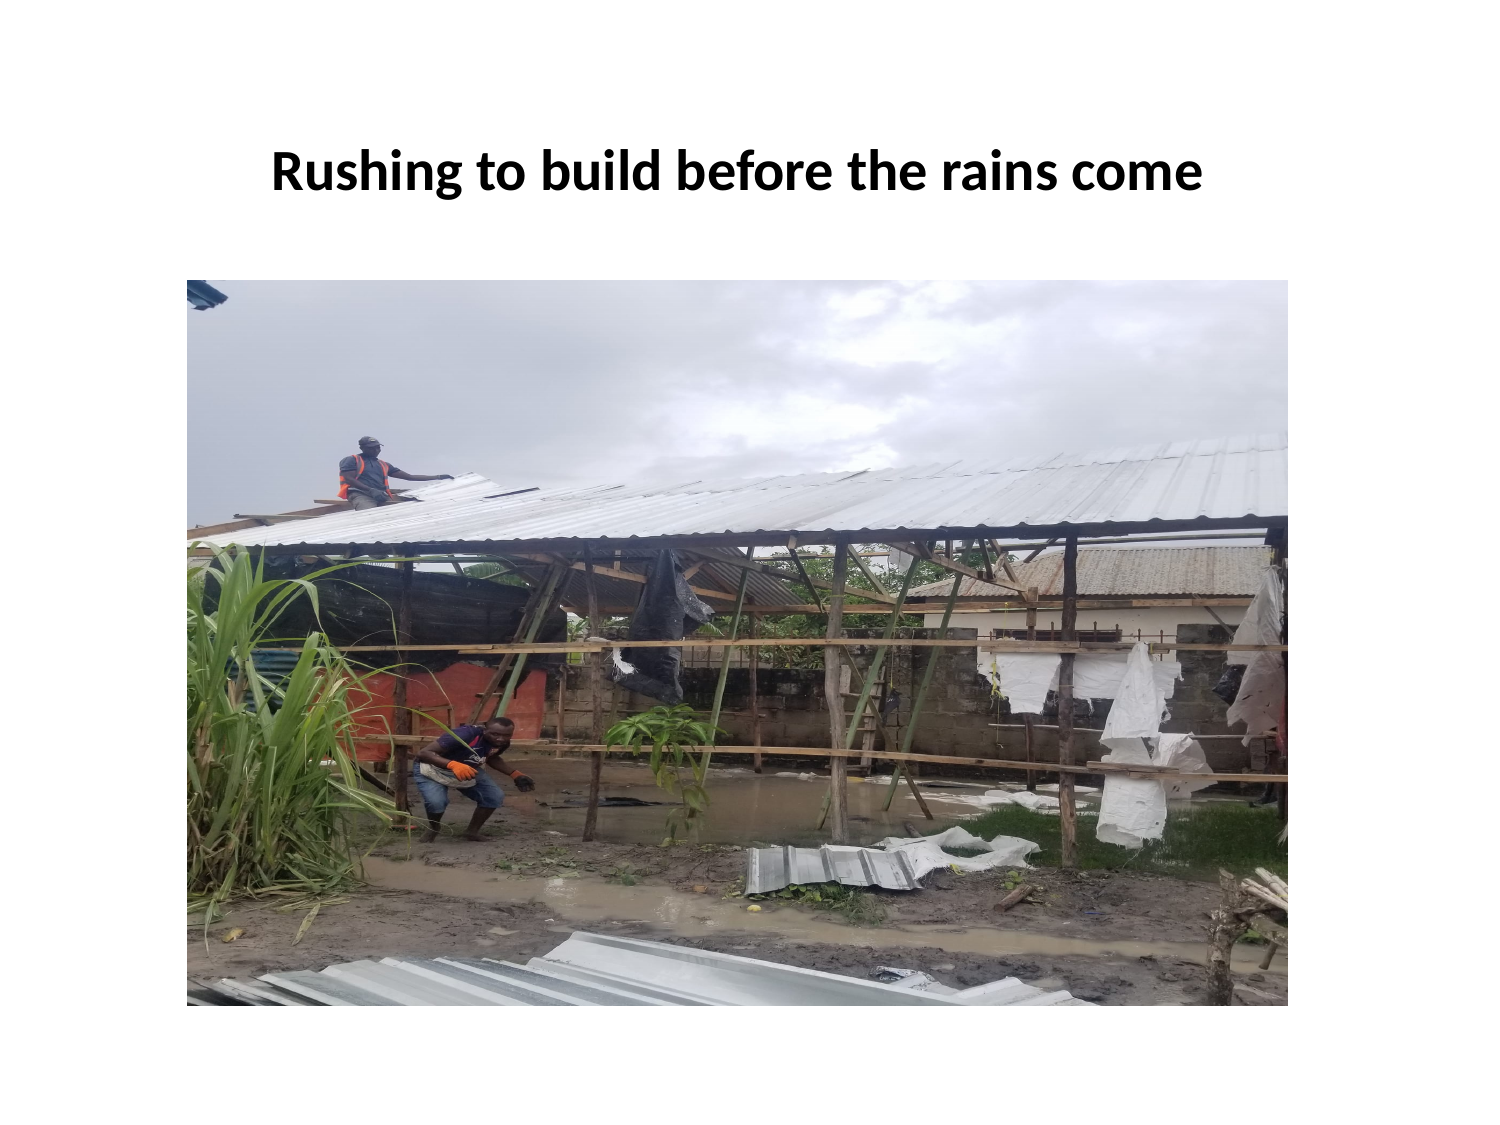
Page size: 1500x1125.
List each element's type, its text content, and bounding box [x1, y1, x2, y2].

text_box Rushing to build before the rains come [231, 125, 1244, 210]
picture [187, 280, 1288, 1006]
